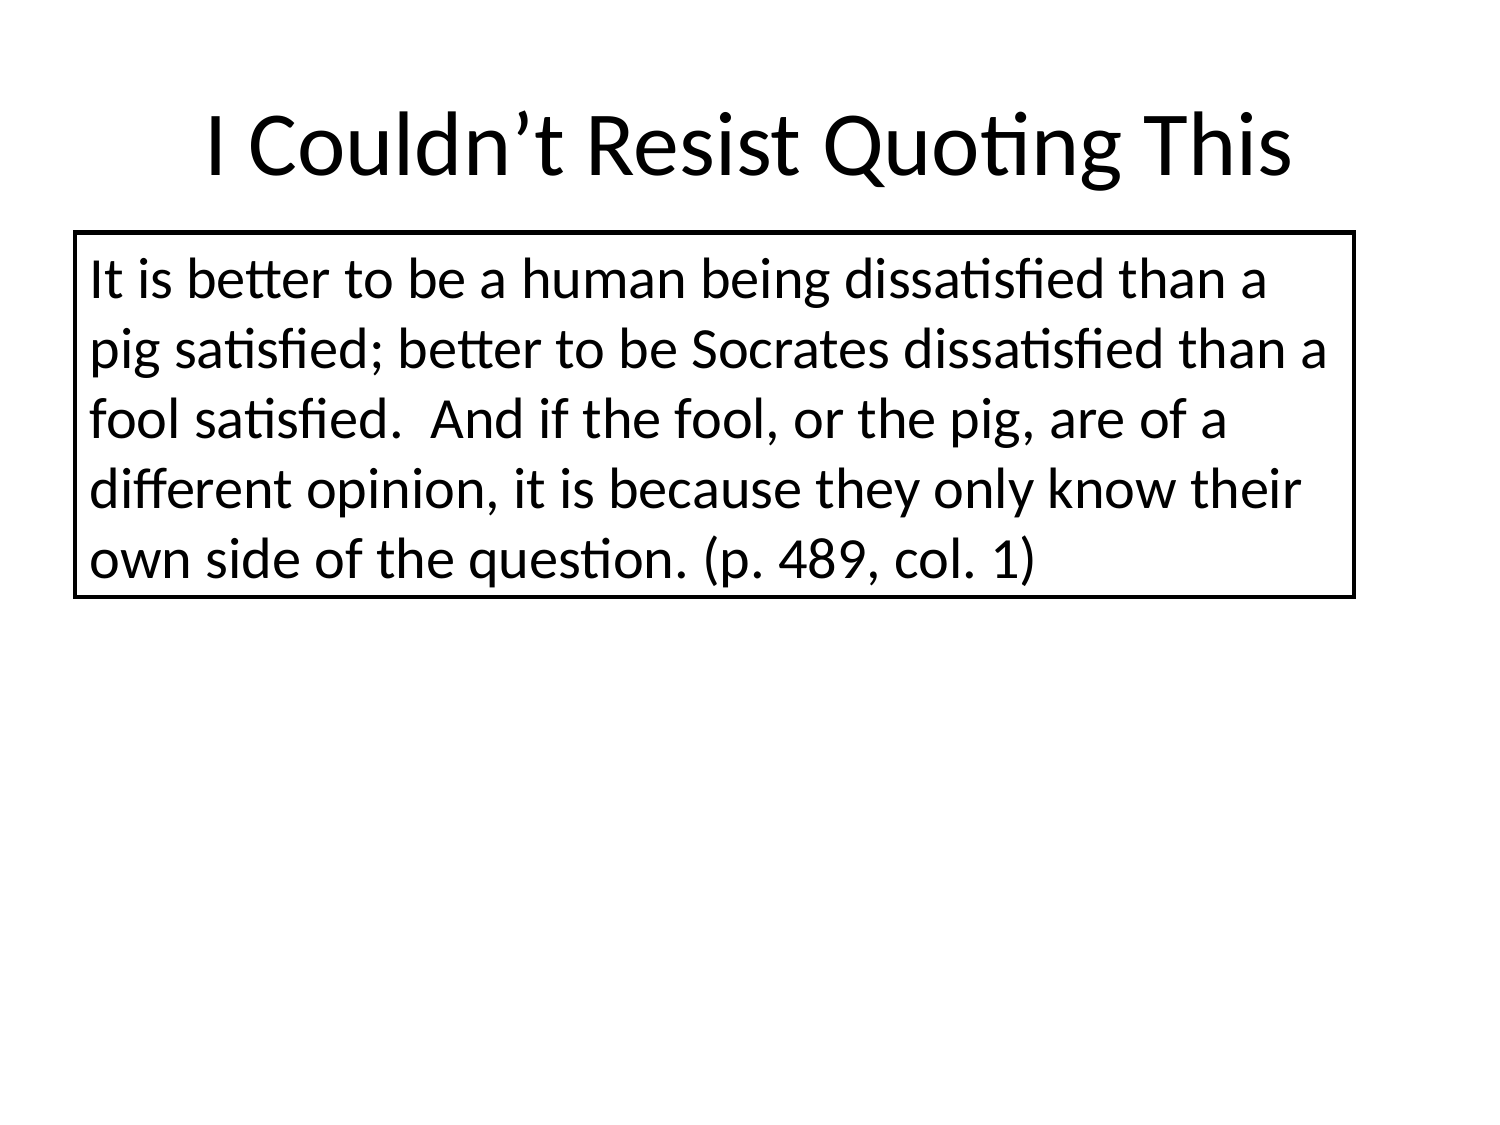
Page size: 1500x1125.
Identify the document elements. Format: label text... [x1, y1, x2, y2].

title I Couldn’t Resist Quoting This [75, 45, 1425, 233]
text_box It is better to be a human being dissatisfied than a pig satisfied; better to be Socrates dissatisfied than a fool satisfied. And if the fool, or the pig, are of a different opinion, it is because they only know their own side of the question. (p. 489, col. 1) [75, 232, 1354, 598]
